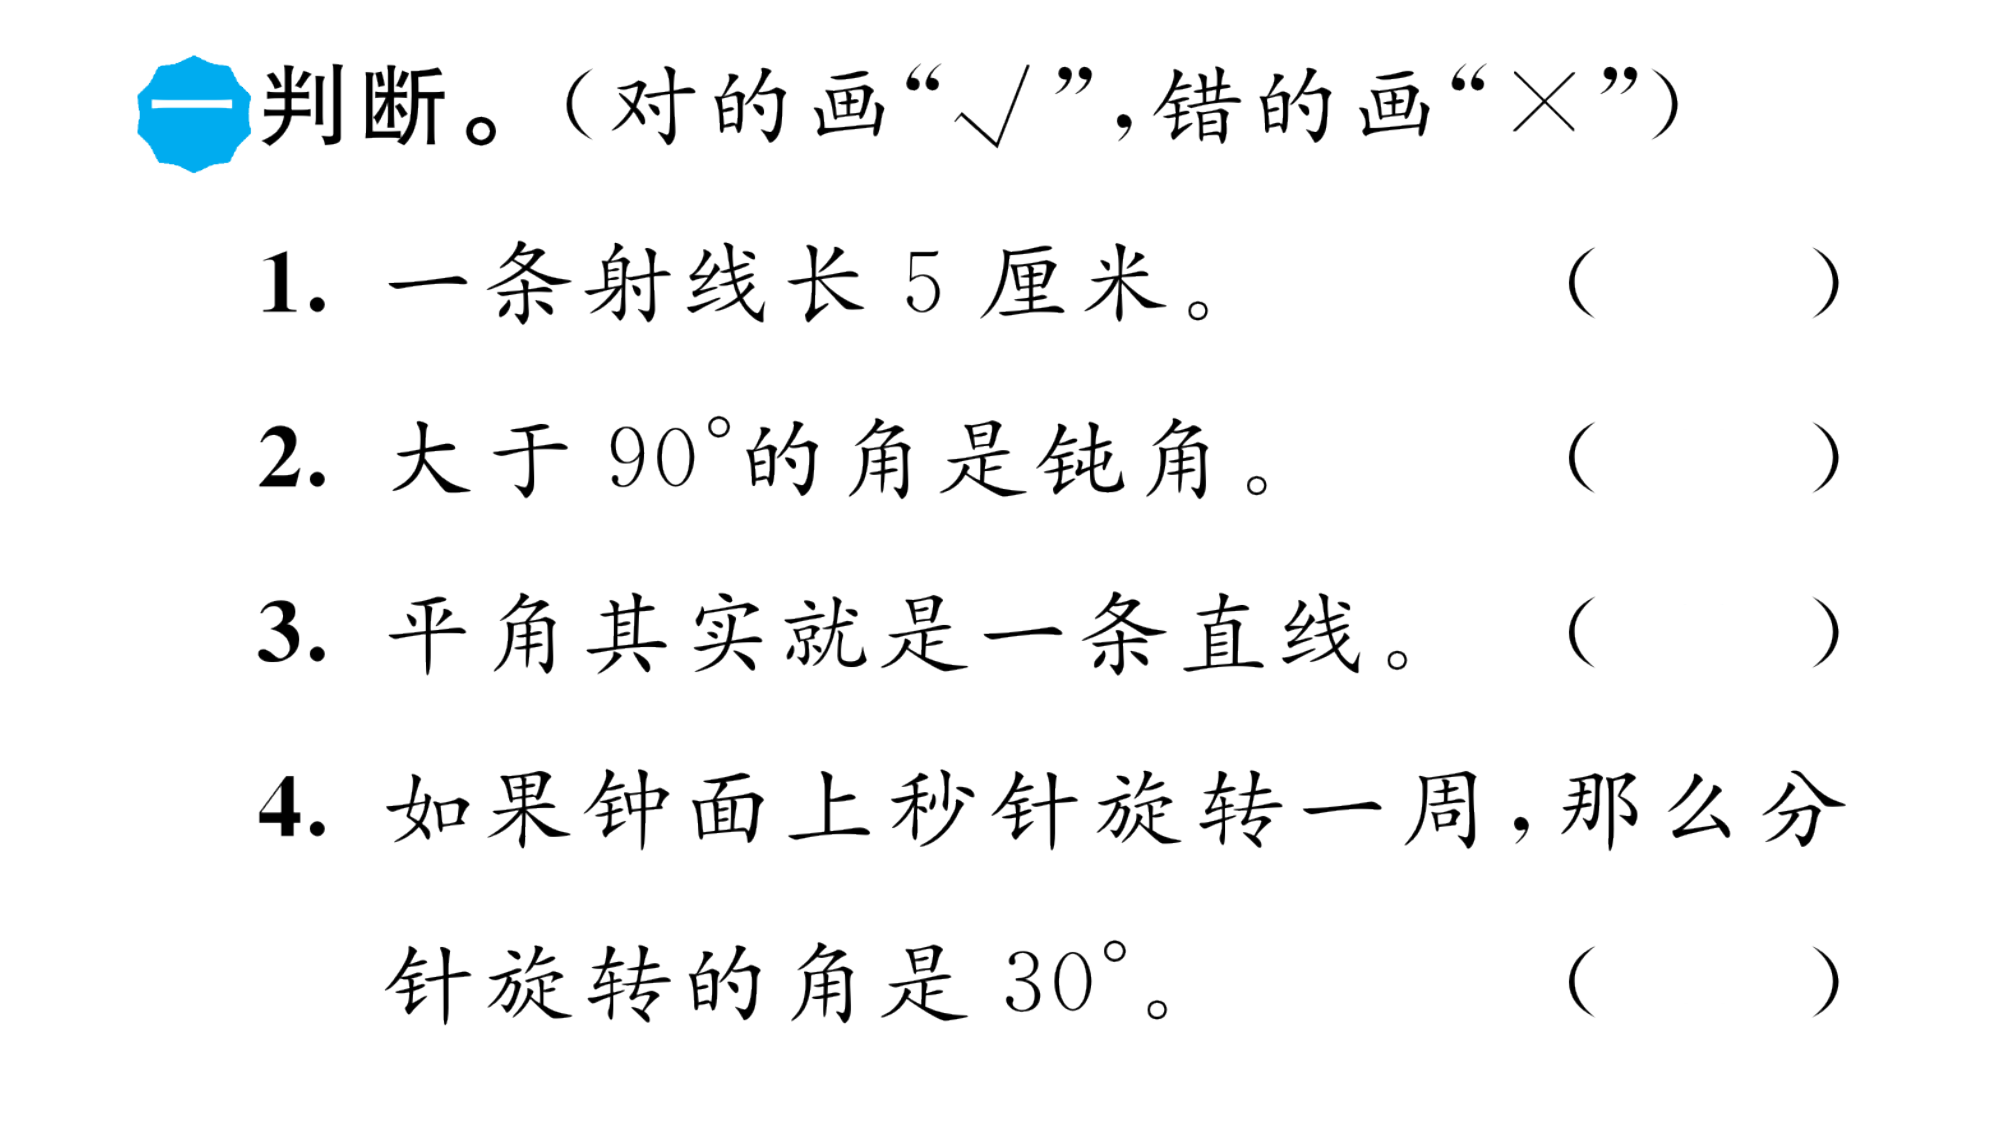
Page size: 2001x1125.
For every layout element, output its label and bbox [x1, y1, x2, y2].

picture [131, 27, 1869, 1078]
